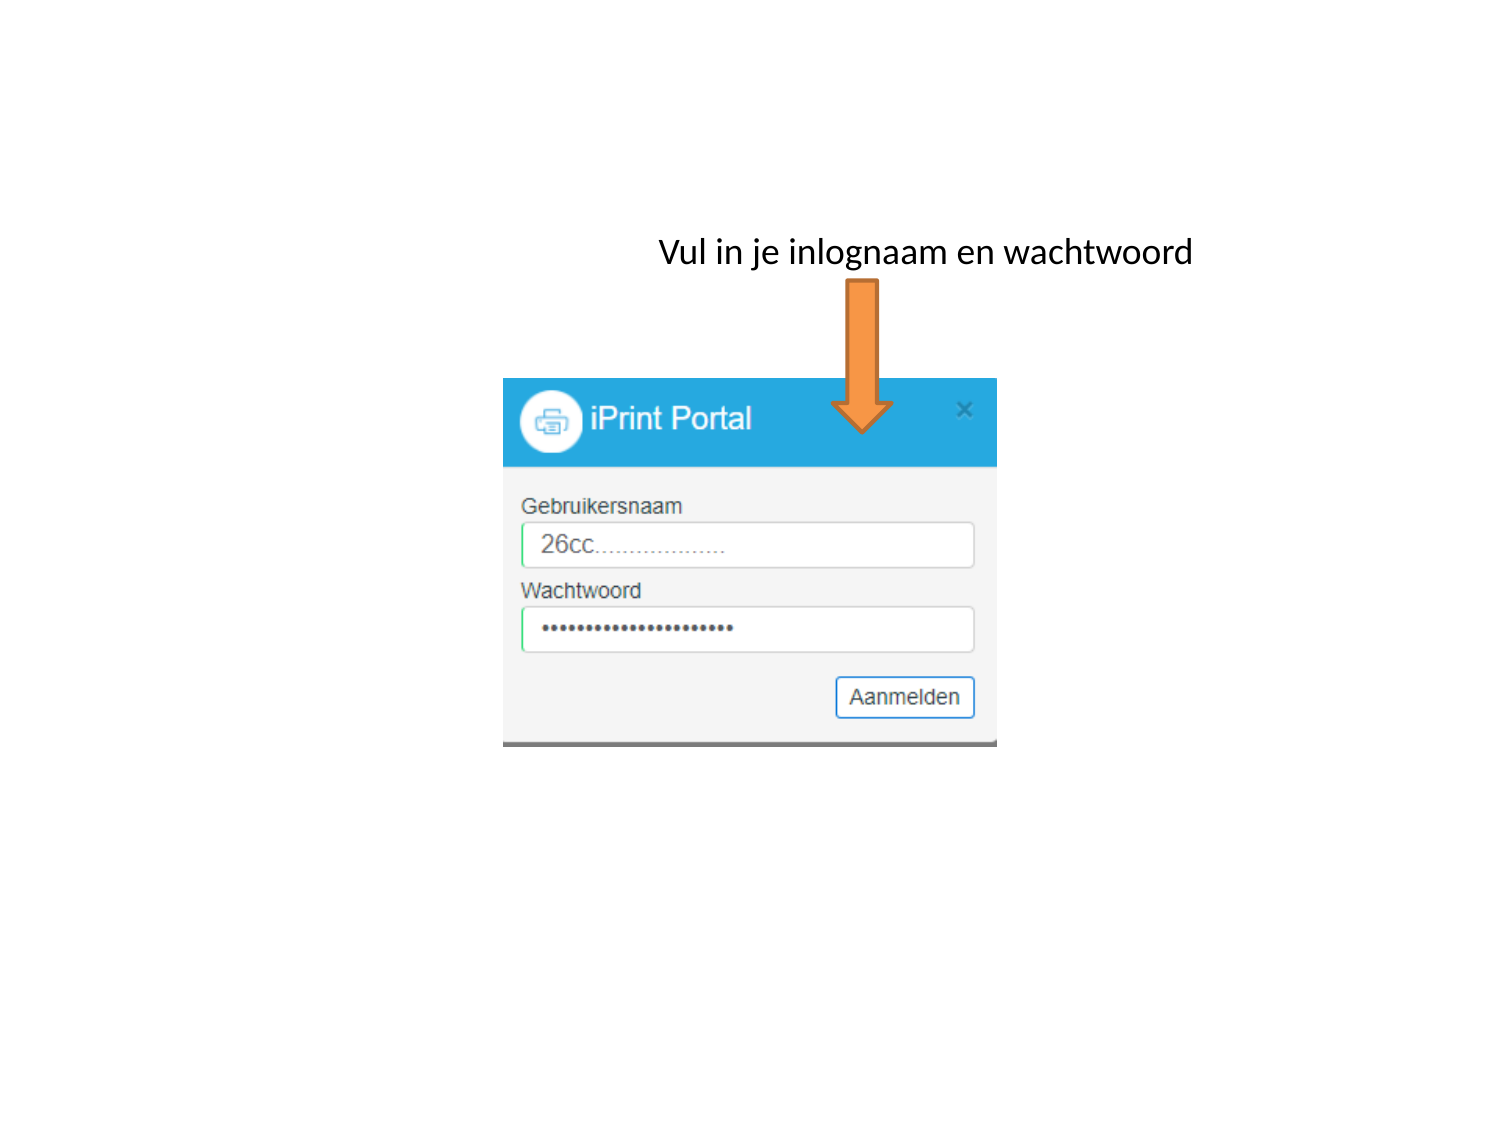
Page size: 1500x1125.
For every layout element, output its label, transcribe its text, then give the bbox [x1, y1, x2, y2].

text_box [845, 278, 880, 376]
text_box Vul in je inlognaam en wachtwoord [643, 219, 1223, 280]
picture [502, 377, 998, 748]
